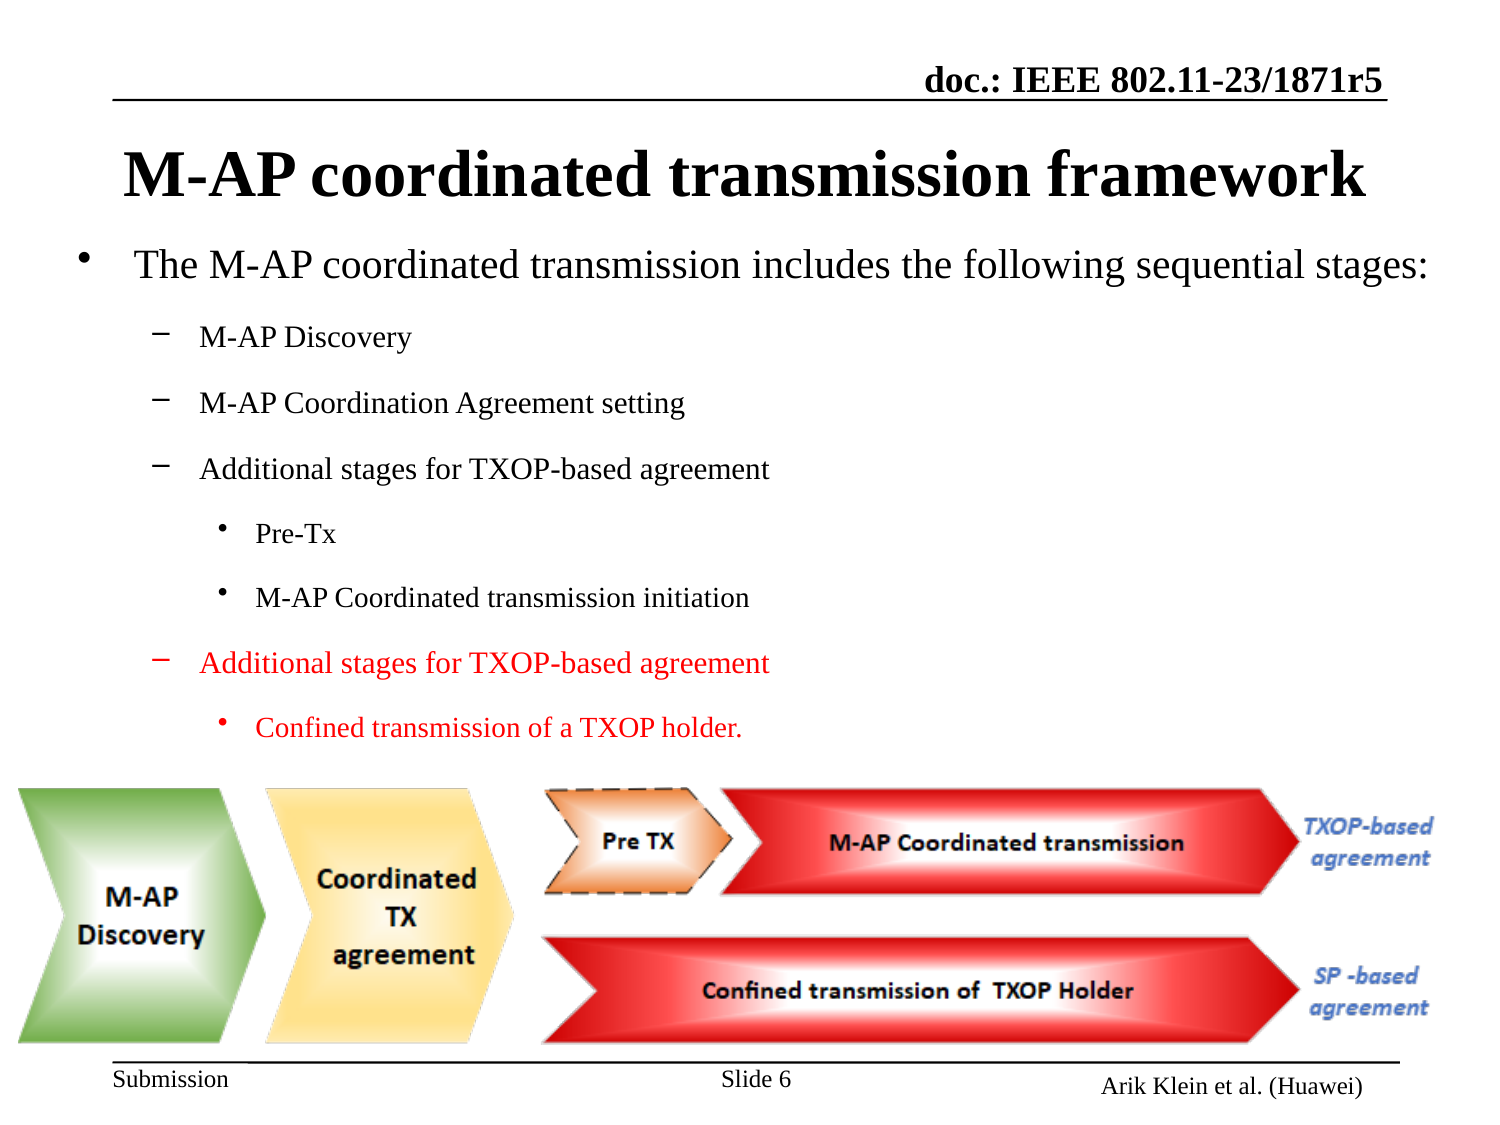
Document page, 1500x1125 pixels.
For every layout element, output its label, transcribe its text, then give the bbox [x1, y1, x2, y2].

slide_number Slide 6 [712, 1061, 800, 1093]
picture [18, 787, 1482, 1046]
title M-AP coordinated transmission framework [87, 102, 1388, 224]
text_box The M-AP coordinated transmission includes the following sequential stages: M-AP Discovery M-AP Coordination Agreement setting Additional stages for TXOP-based agreement Pre-Tx M-AP Coordinated transmission initiation Additional stages for TXOP-based agreement Confined transmission of a TXOP holder. [62, 224, 1450, 785]
footer Arik Klein et al. (Huawei) [1086, 1062, 1450, 1113]
